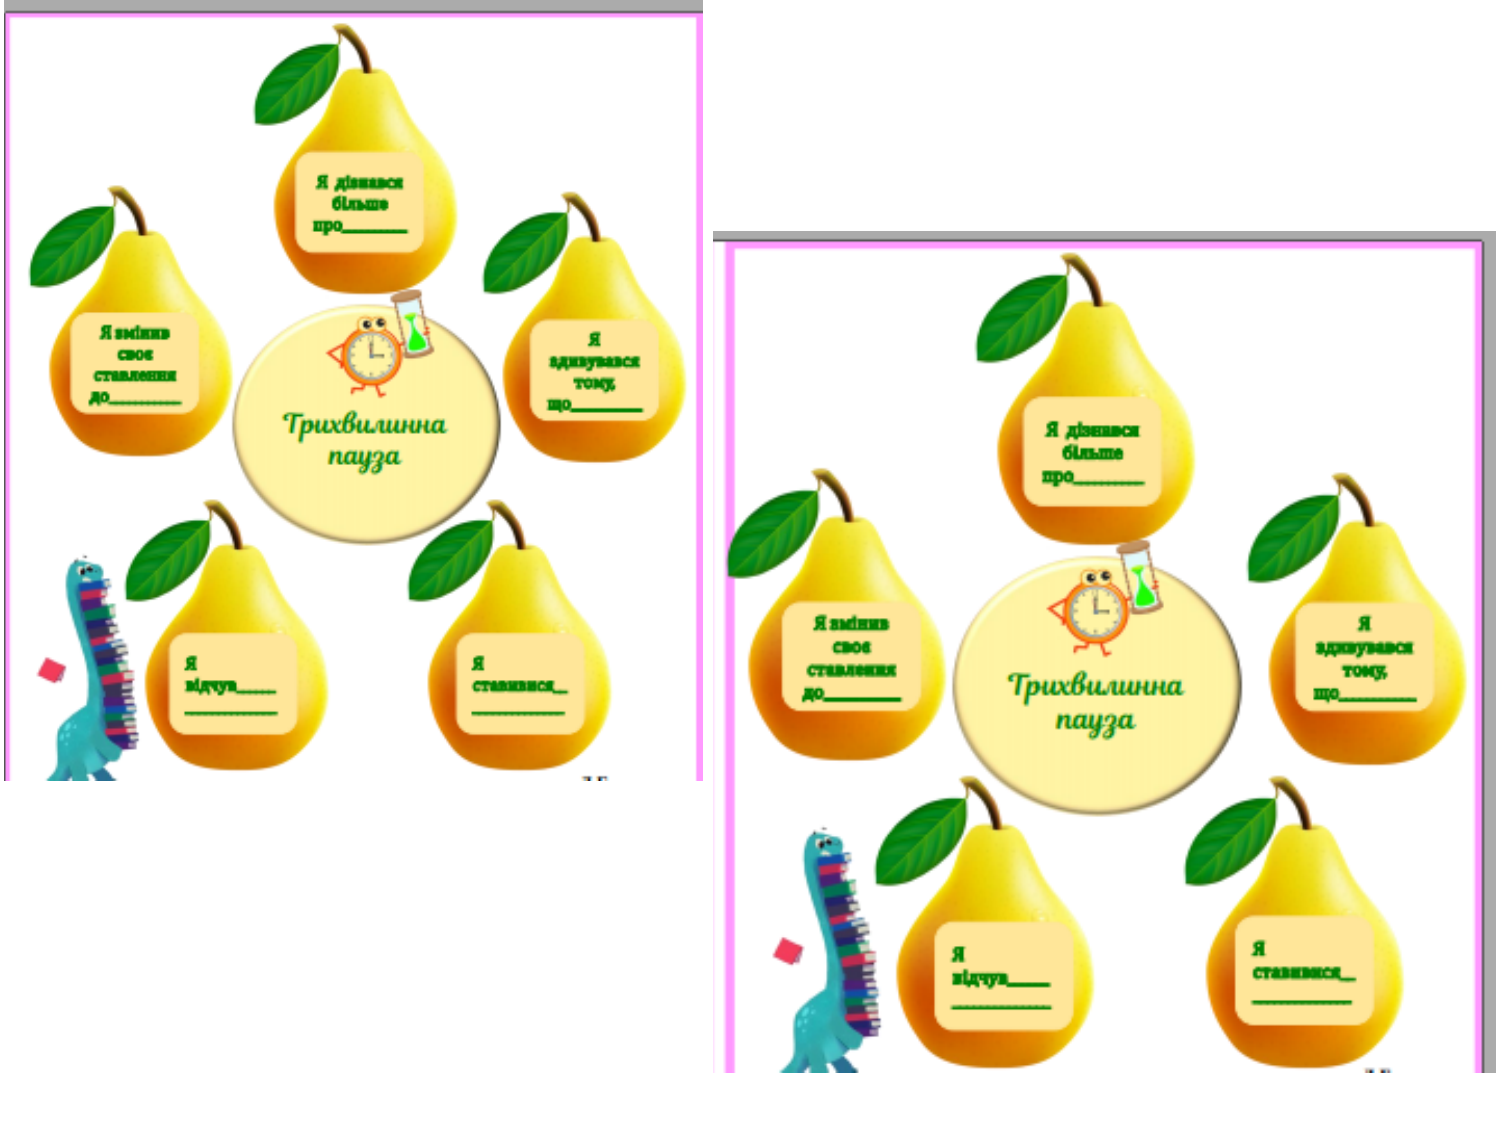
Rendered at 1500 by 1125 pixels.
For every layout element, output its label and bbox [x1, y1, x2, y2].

picture [712, 231, 1496, 1074]
picture [4, 0, 703, 781]
